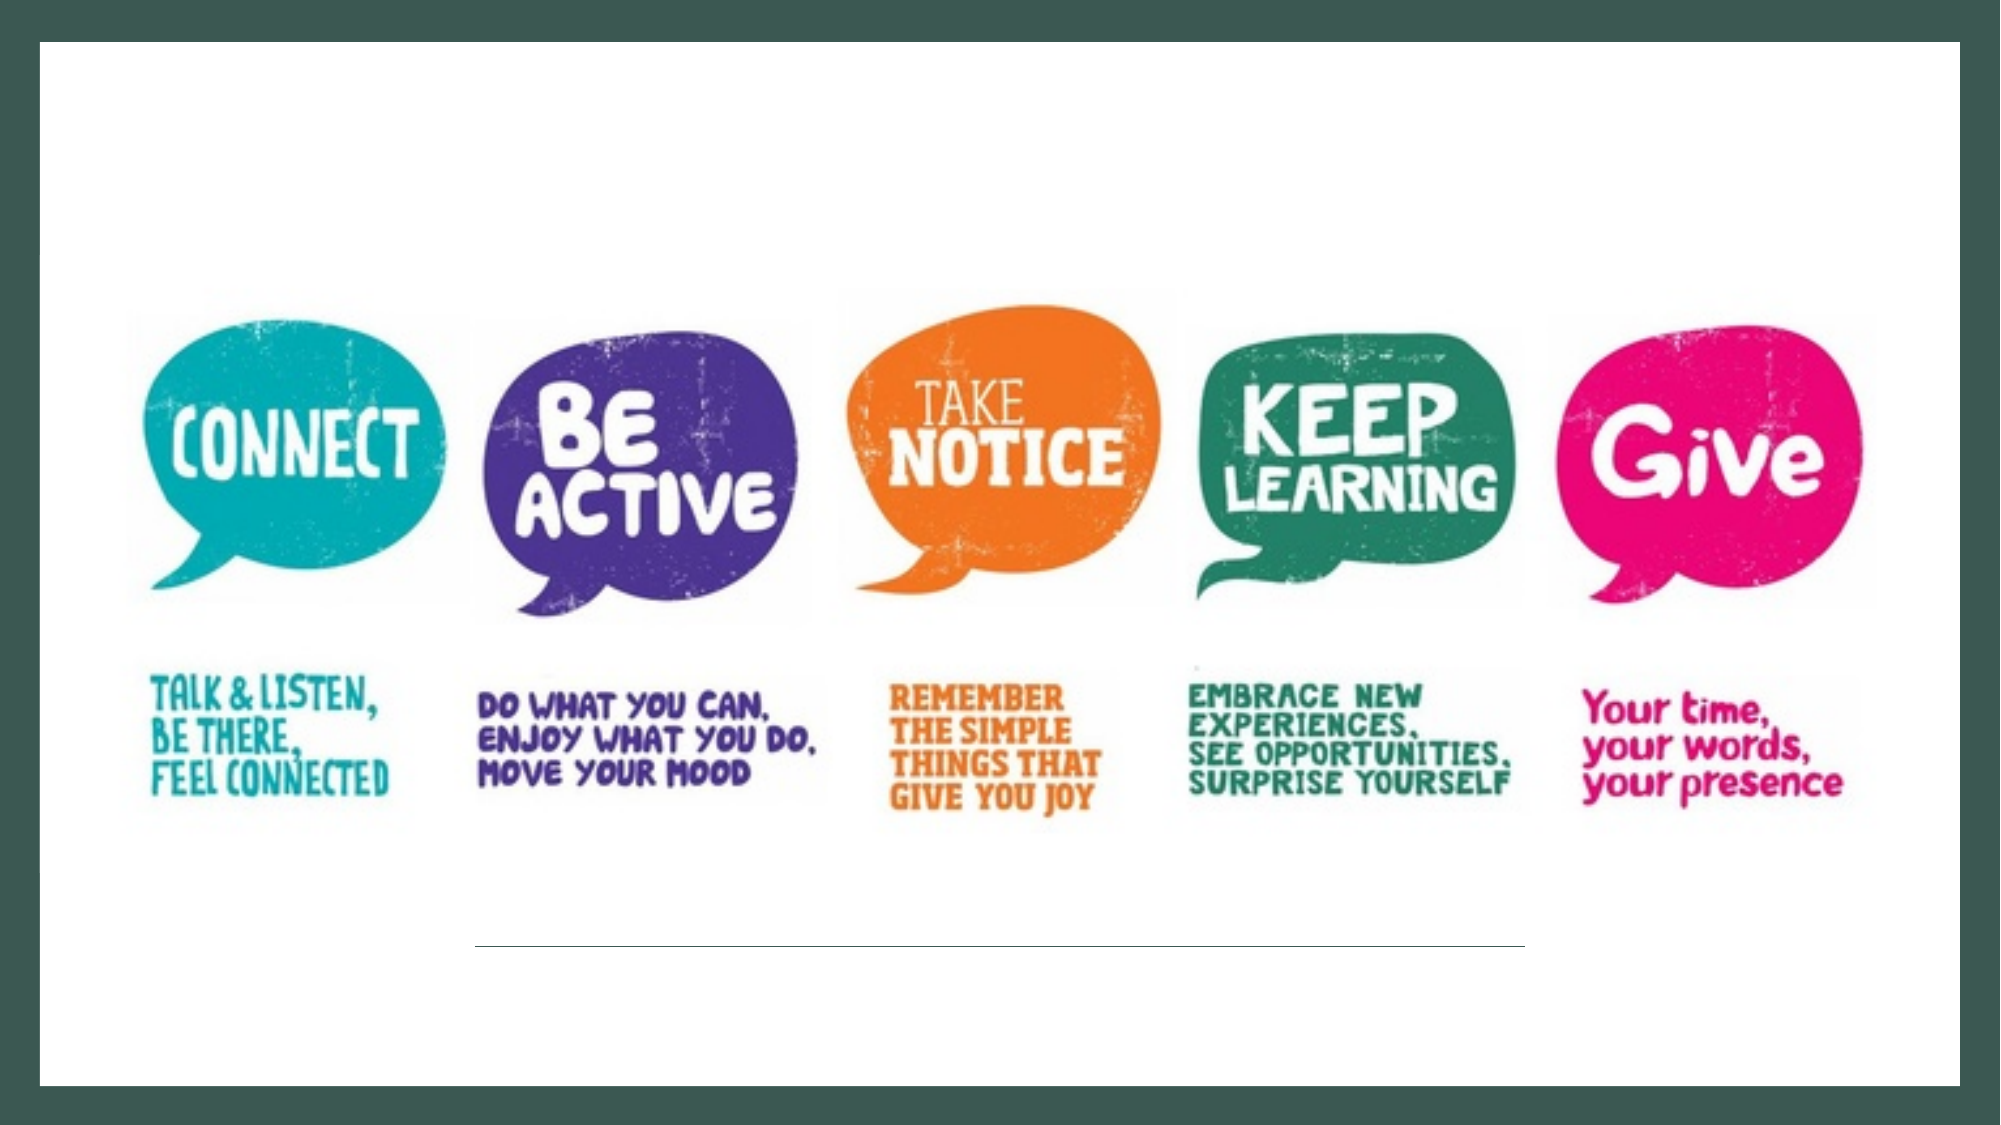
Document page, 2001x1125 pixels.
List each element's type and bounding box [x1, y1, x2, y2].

list [39, 255, 1960, 873]
text_box [0, 0, 2000, 1125]
text_box [39, 41, 1961, 1087]
